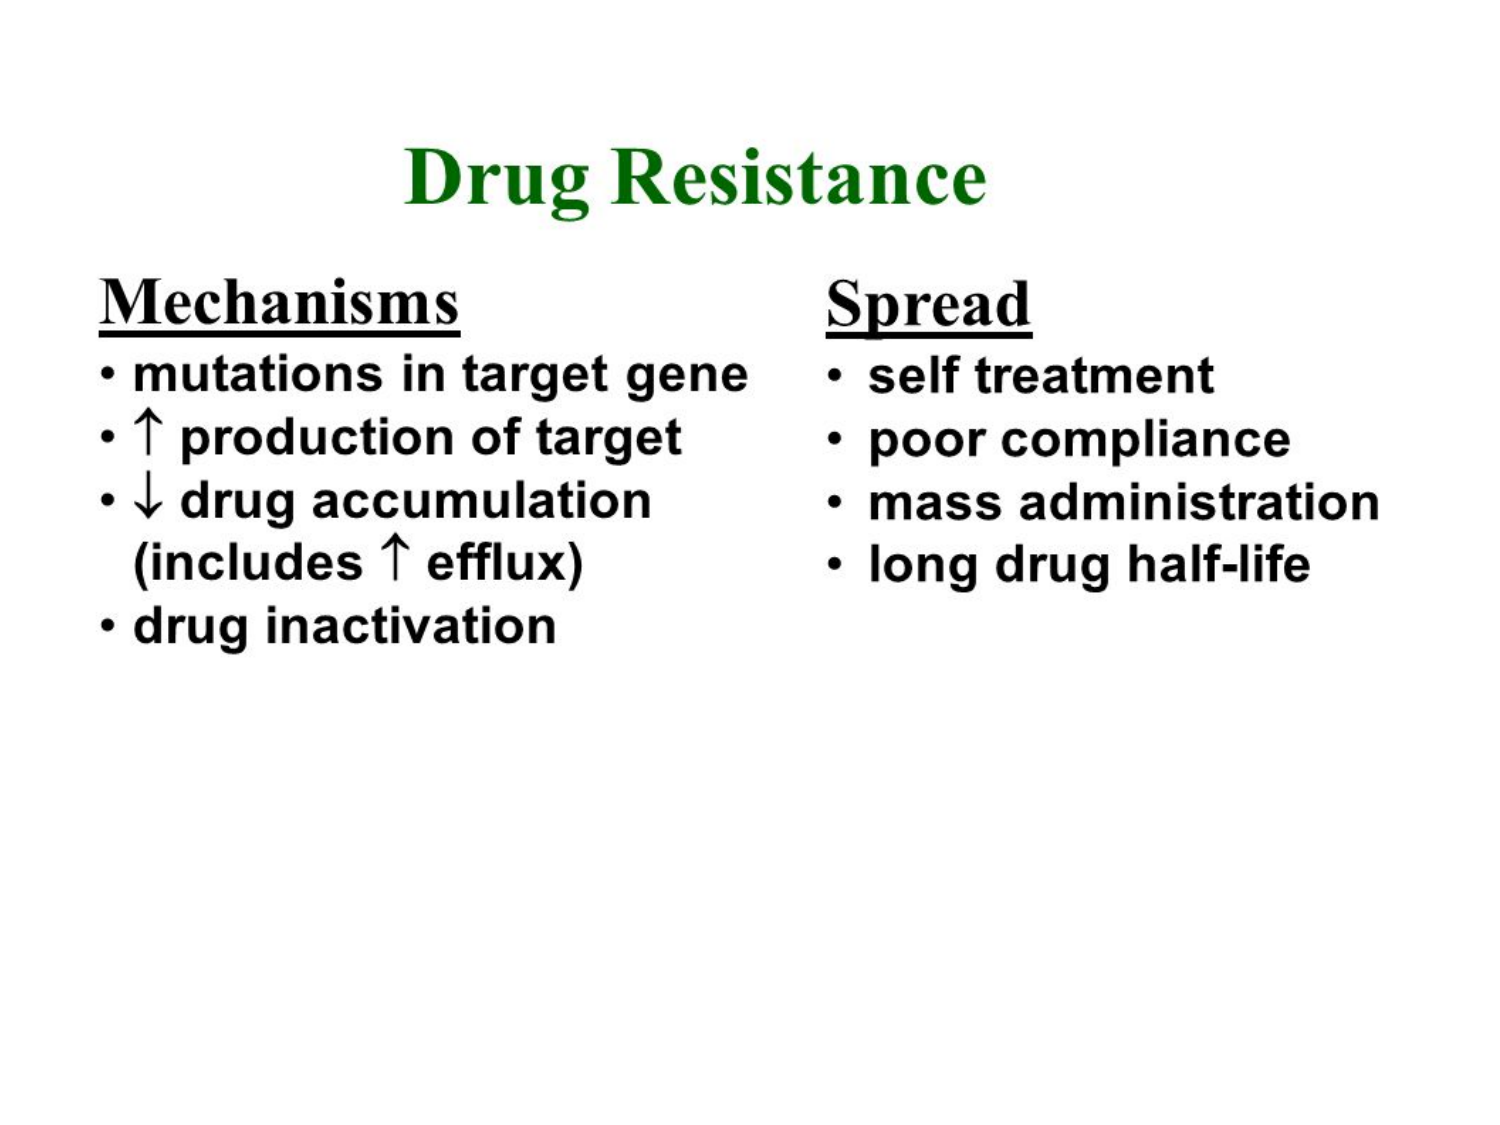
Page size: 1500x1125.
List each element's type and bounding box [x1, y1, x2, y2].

list [62, 49, 1426, 1063]
